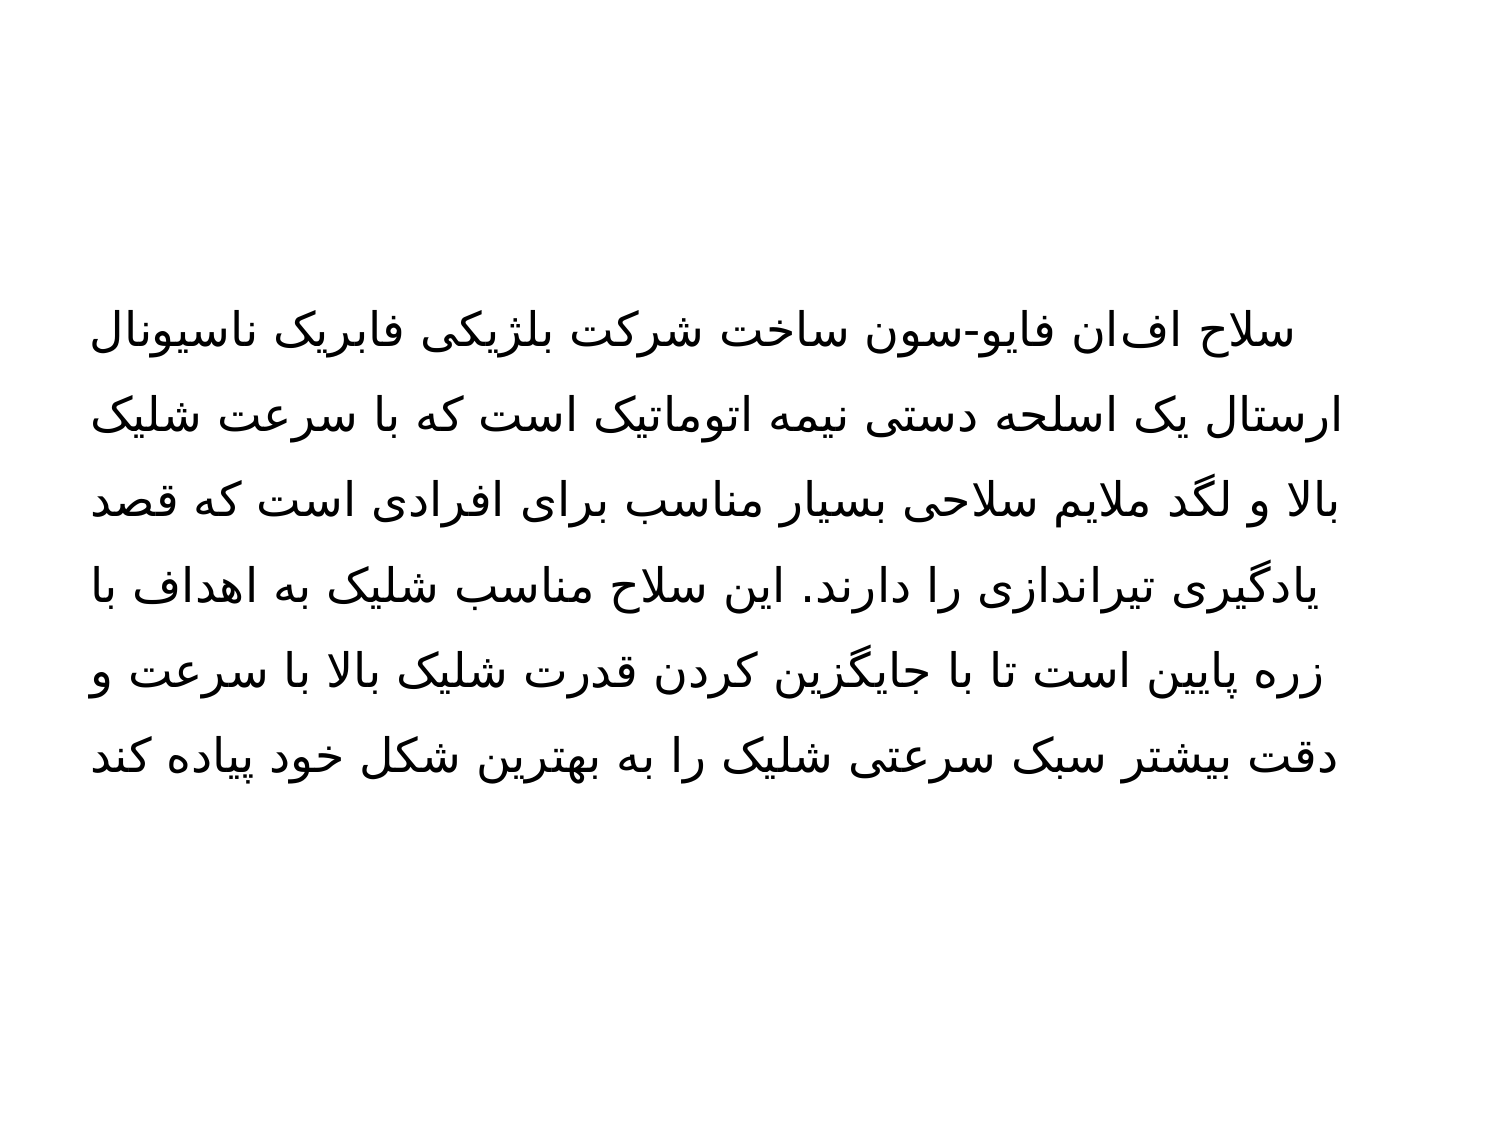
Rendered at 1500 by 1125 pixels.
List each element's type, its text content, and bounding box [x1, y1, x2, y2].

list سلاح اف‌ان فایو-سون ساخت شرکت بلژیکی فابریک ناسیونال ارستال یک اسلحه دستی نیمه اتوماتیک است که با سرعت شلیک بالا و لگد ملایم سلاحی بسیار مناسب برای افرادی است که قصد یادگیری تیراندازی را دارند. این سلاح مناسب شلیک به اهداف با زره پایین است تا با جایگزین کردن قدرت شلیک بالا با سرعت و دقت بیشتر سبک سرعتی شلیک را به بهترین شکل خود پیاده کند [75, 262, 1425, 1005]
